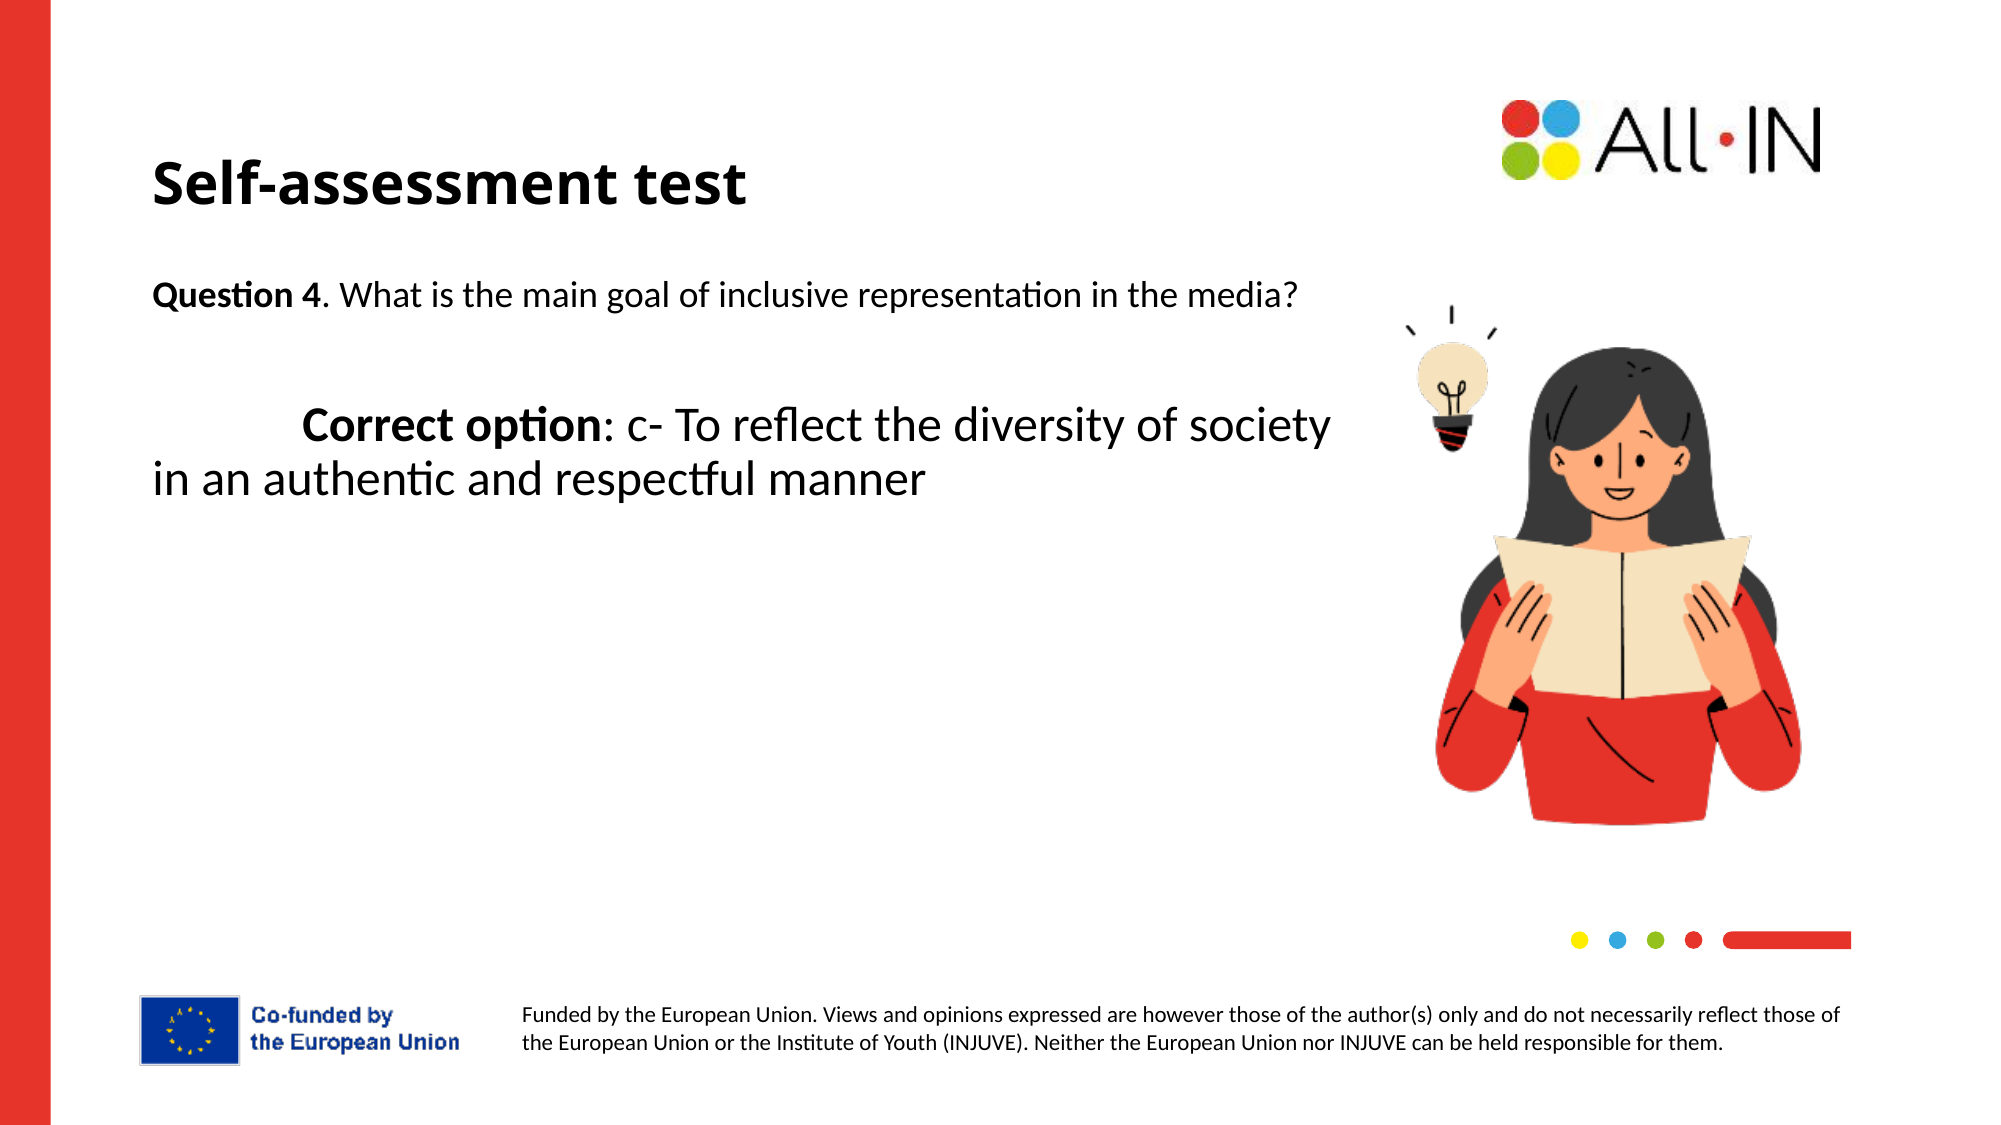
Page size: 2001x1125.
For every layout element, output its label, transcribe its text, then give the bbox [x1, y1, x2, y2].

title Self-assessment test [137, 55, 1416, 225]
picture [137, 993, 473, 1069]
list Question 4. What is the main goal of inclusive representation in the media? Correct option: c- To reflect the diversity of society in an authentic and respectful manner [137, 267, 1368, 914]
picture [1502, 100, 1820, 180]
picture [1367, 299, 1827, 852]
